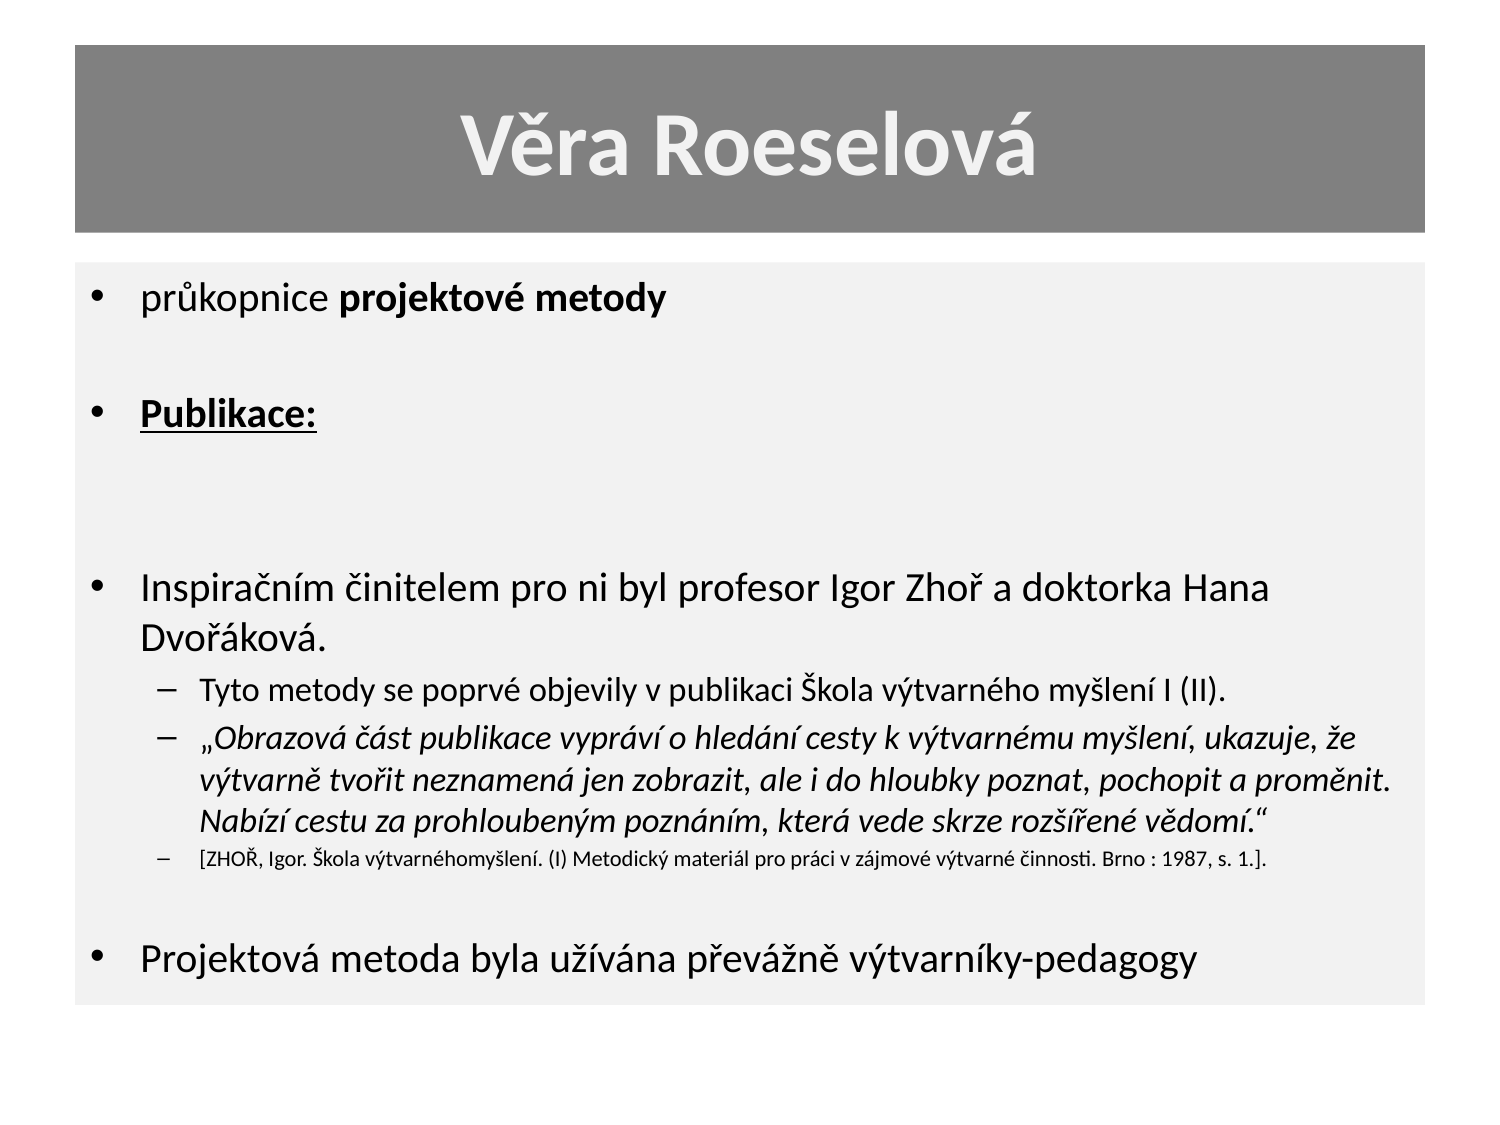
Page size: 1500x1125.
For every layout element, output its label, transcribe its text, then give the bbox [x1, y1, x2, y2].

title Věra Roeselová [75, 45, 1425, 233]
list průkopnice projektové metody Publikace: Inspiračním činitelem pro ni byl profesor Igor Zhoř a doktorka Hana Dvořáková. Tyto metody se poprvé objevily v publikaci Škola výtvarného myšlení I (II). „Obrazová část publikace vypráví o hledání cesty k výtvarnému myšlení, ukazuje, že výtvarně tvořit neznamená jen zobrazit, ale i do hloubky poznat, pochopit a proměnit. Nabízí cestu za prohloubeným poznáním, která vede skrze rozšířené vědomí.“ [ZHOŘ, Igor. Škola výtvarnéhomyšlení. (I) Metodický materiál pro práci v zájmové výtvarné činnosti. Brno : 1987, s. 1.]. Projektová metoda byla užívána převážně výtvarníky-pedagogy [75, 262, 1425, 1005]
